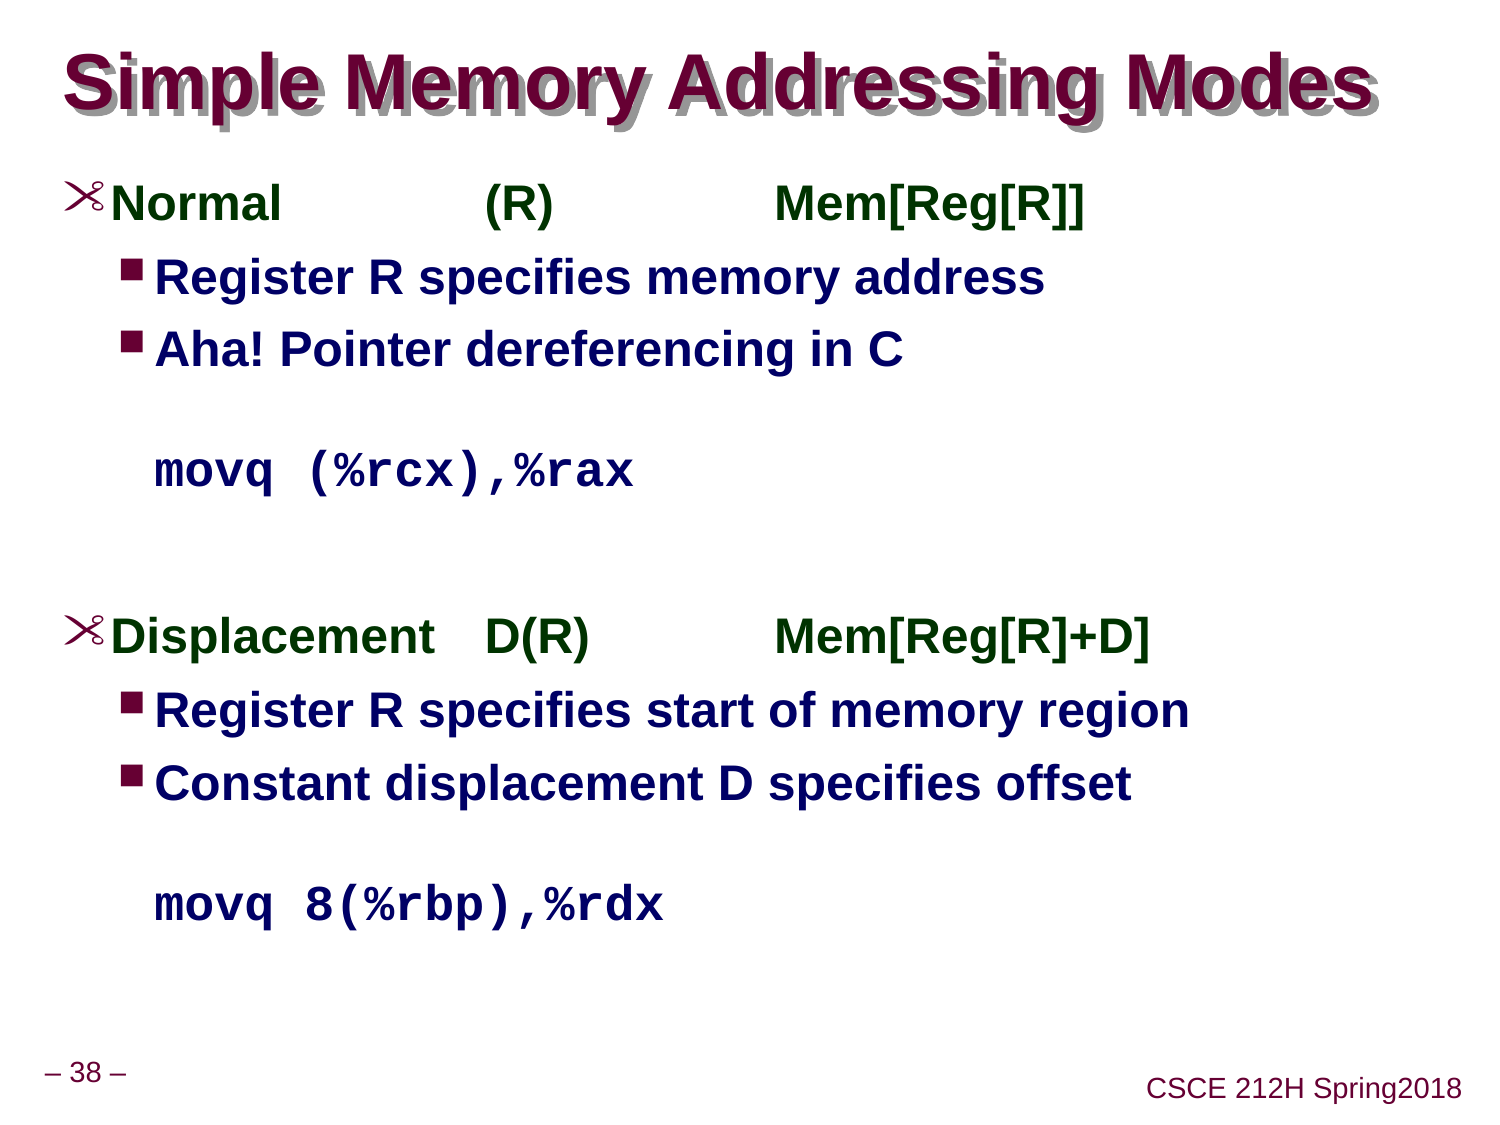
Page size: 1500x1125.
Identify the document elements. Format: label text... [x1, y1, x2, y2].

list Normal (R) Mem[Reg[R]] Register R specifies memory address Aha! Pointer dereferencing in C movq (%rcx),%rax Displacement D(R) Mem[Reg[R]+D] Register R specifies start of memory region Constant displacement D specifies offset movq 8(%rbp),%rdx [47, 167, 1411, 1025]
title Simple Memory Addressing Modes [62, 37, 1463, 132]
